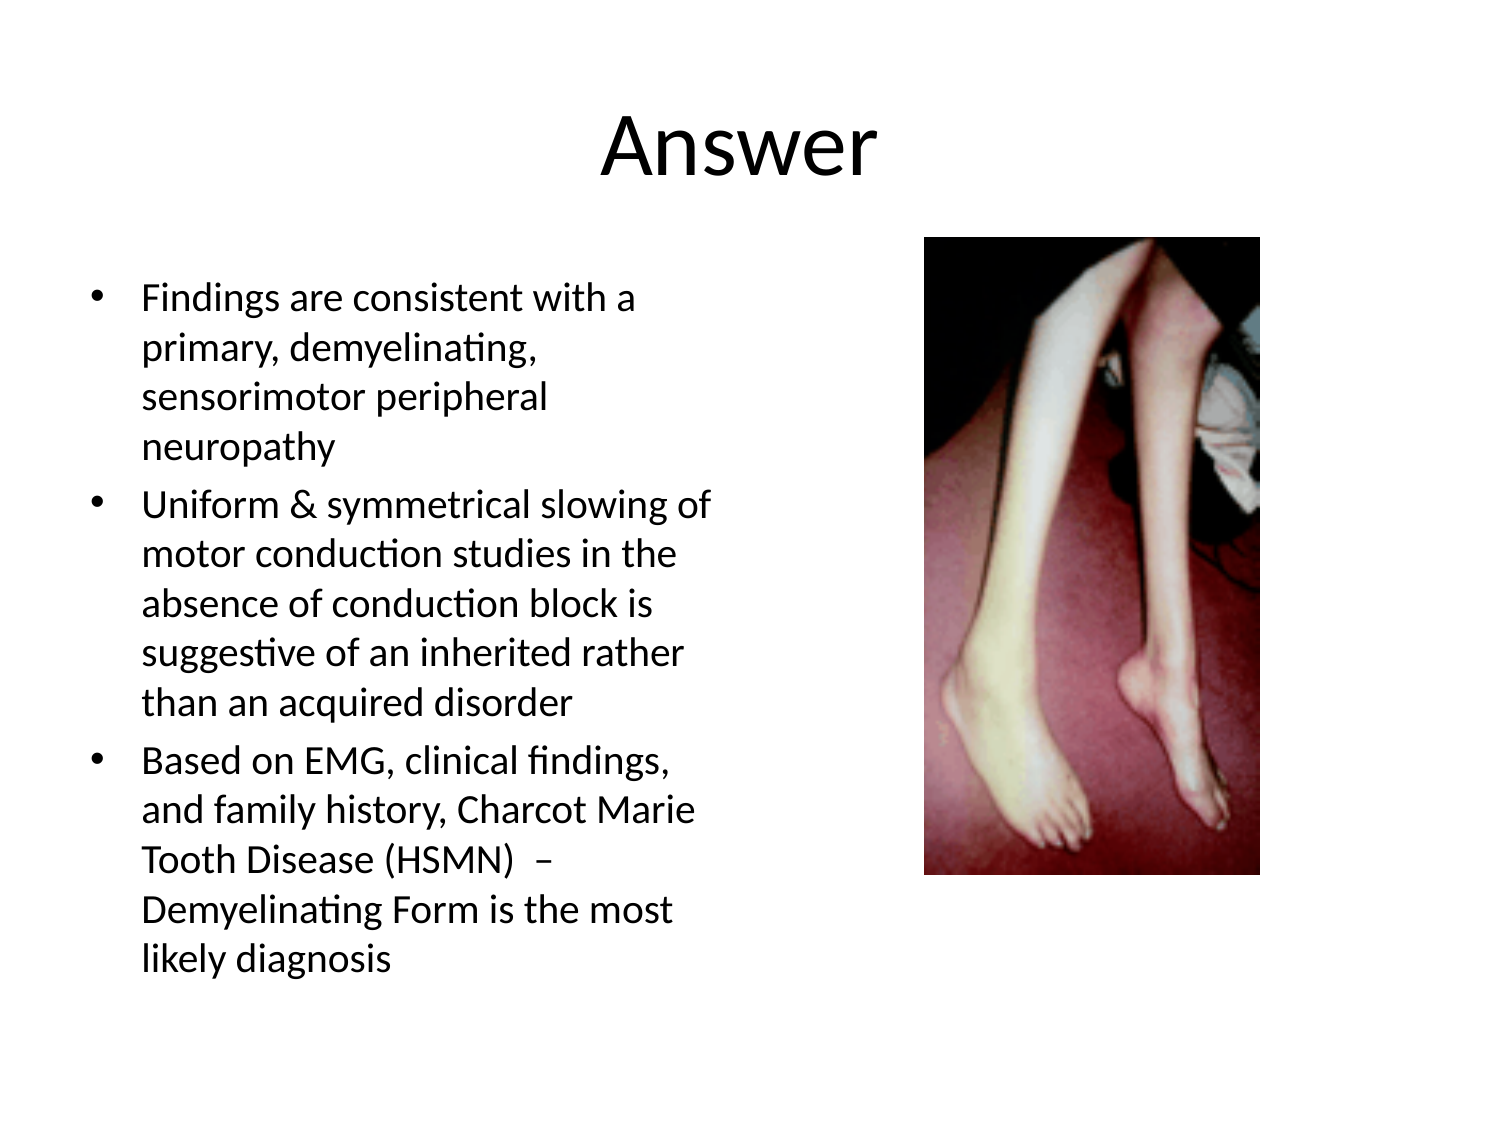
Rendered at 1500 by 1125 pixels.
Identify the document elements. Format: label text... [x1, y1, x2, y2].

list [924, 237, 1260, 876]
list Findings are consistent with a primary, demyelinating, sensorimotor peripheral neuropathy Uniform & symmetrical slowing of motor conduction studies in the absence of conduction block is suggestive of an inherited rather than an acquired disorder Based on EMG, clinical findings, and family history, Charcot Marie Tooth Disease (HSMN) – Demyelinating Form is the most likely diagnosis [75, 262, 738, 1005]
title Answer [75, 45, 1425, 233]
